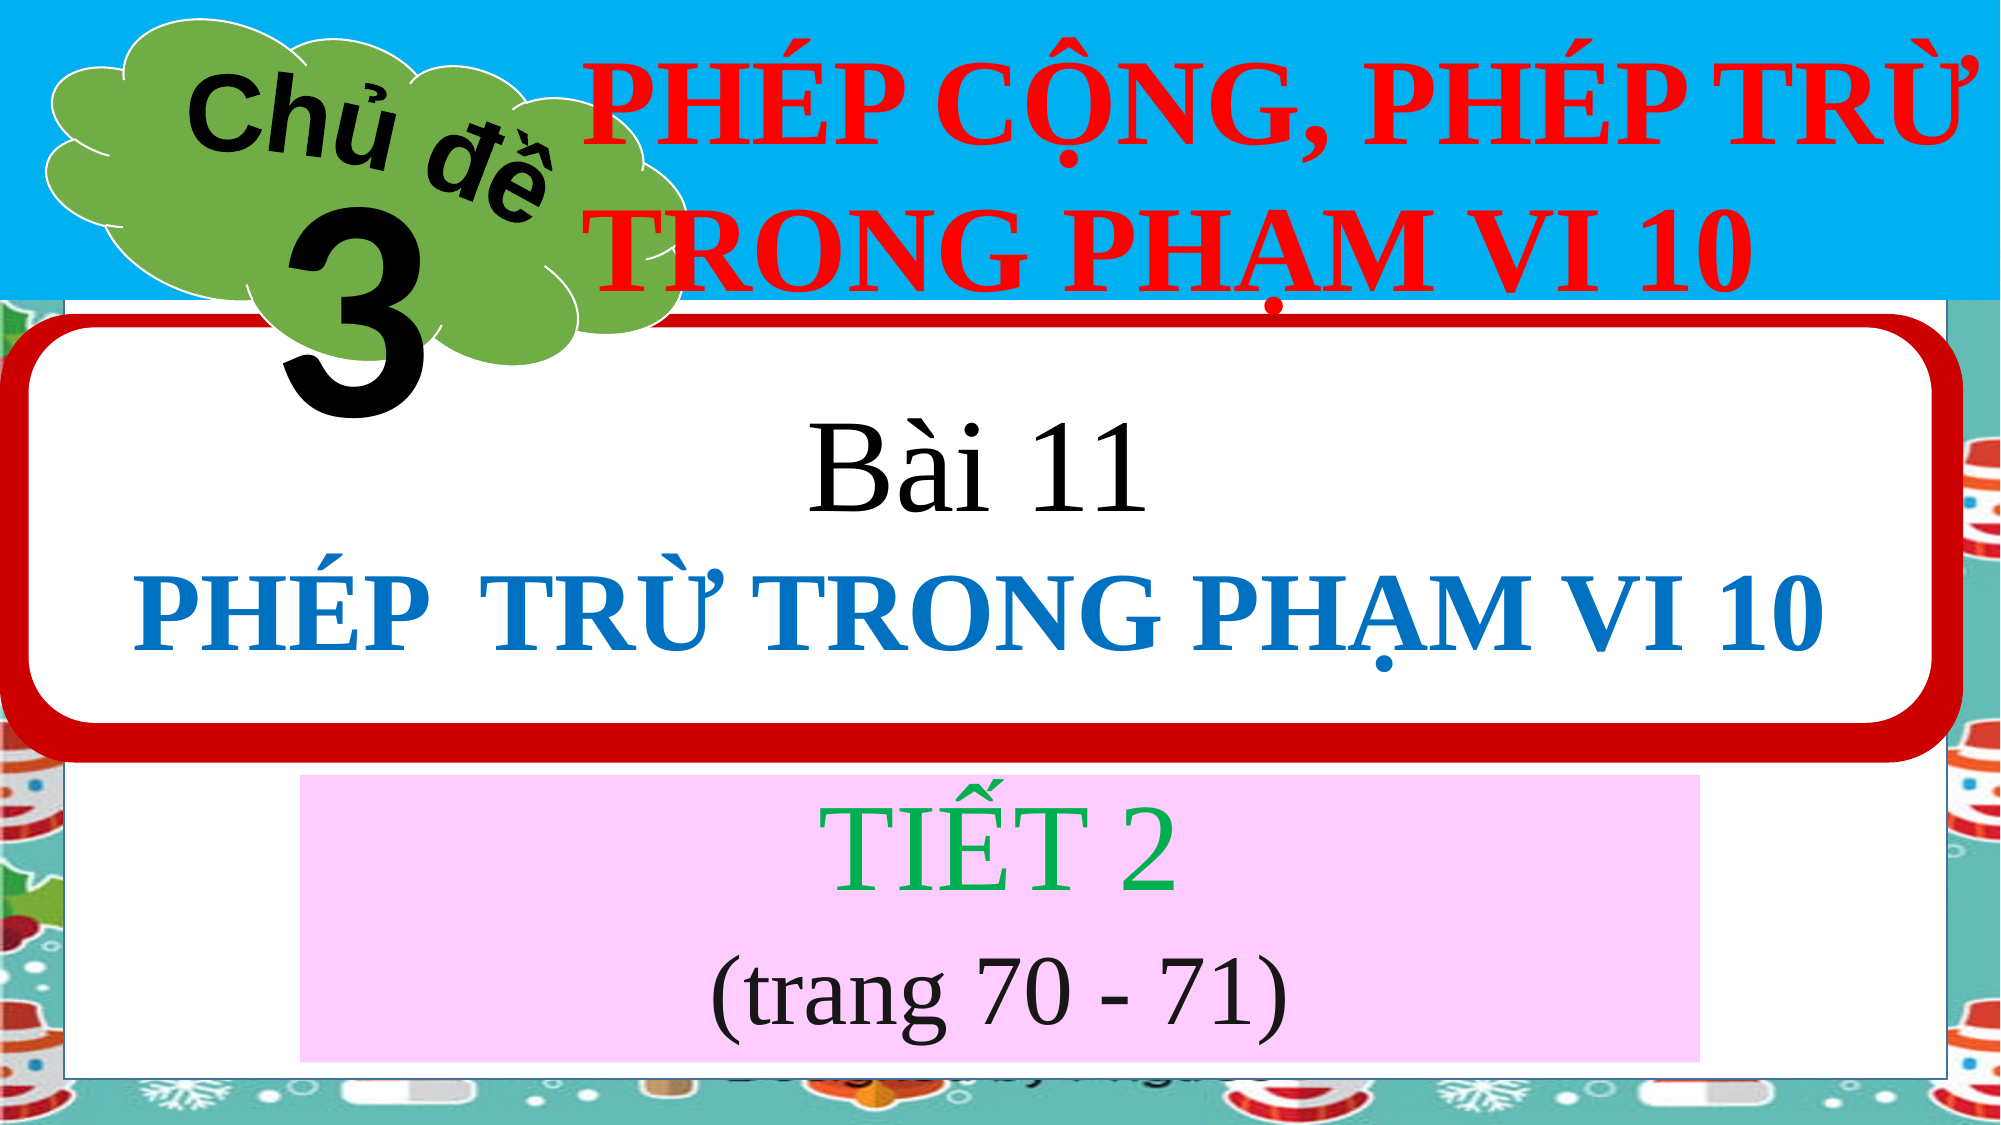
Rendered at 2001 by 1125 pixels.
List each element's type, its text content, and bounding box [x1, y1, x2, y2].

picture [0, 301, 2001, 1125]
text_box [0, 359, 1964, 763]
subtitle TIẾT 2 (trang 70 - 71) [300, 774, 1700, 1063]
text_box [0, 0, 2000, 359]
